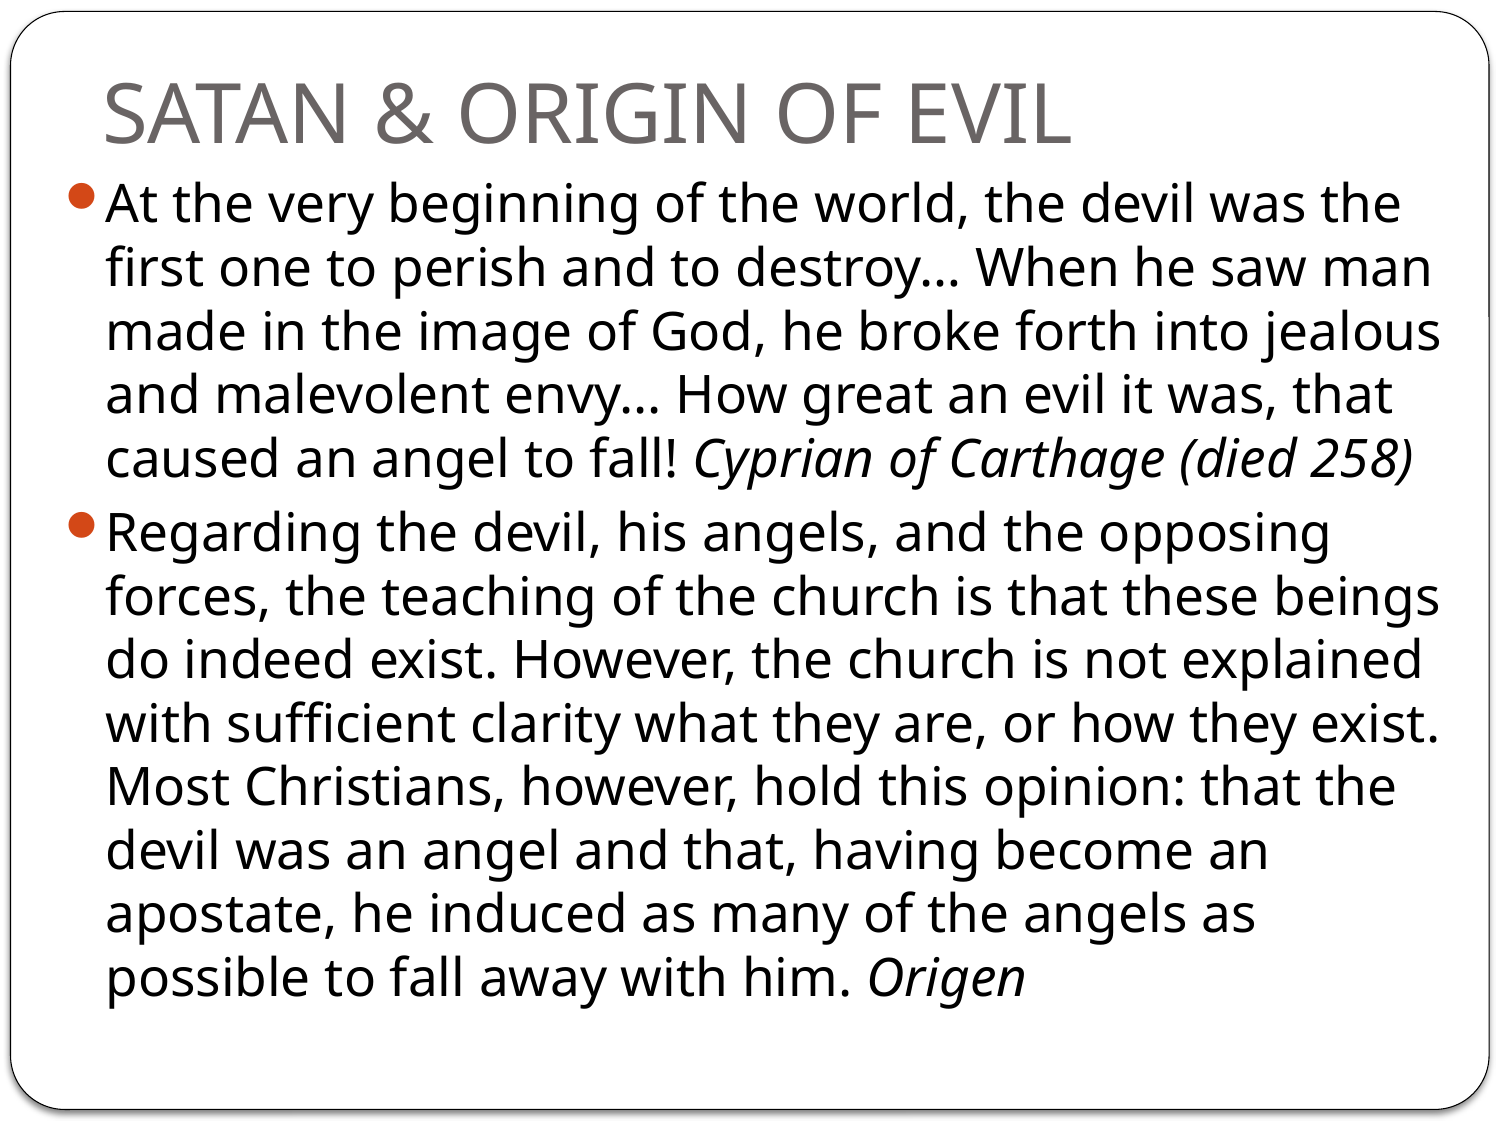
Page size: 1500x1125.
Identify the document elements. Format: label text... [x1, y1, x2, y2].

title SATAN & ORIGIN OF EVIL [87, 45, 1425, 162]
list At the very beginning of the world, the devil was the first one to perish and to destroy… When he saw man made in the image of God, he broke forth into jealous and malevolent envy... How great an evil it was, that caused an angel to fall! Cyprian of Carthage (died 258) Regarding the devil, his angels, and the opposing forces, the teaching of the church is that these beings do indeed exist. However, the church is not explained with sufficient clarity what they are, or how they exist. Most Christians, however, hold this opinion: that the devil was an angel and that, having become an apostate, he induced as many of the angels as possible to fall away with him. Origen [50, 162, 1463, 1063]
